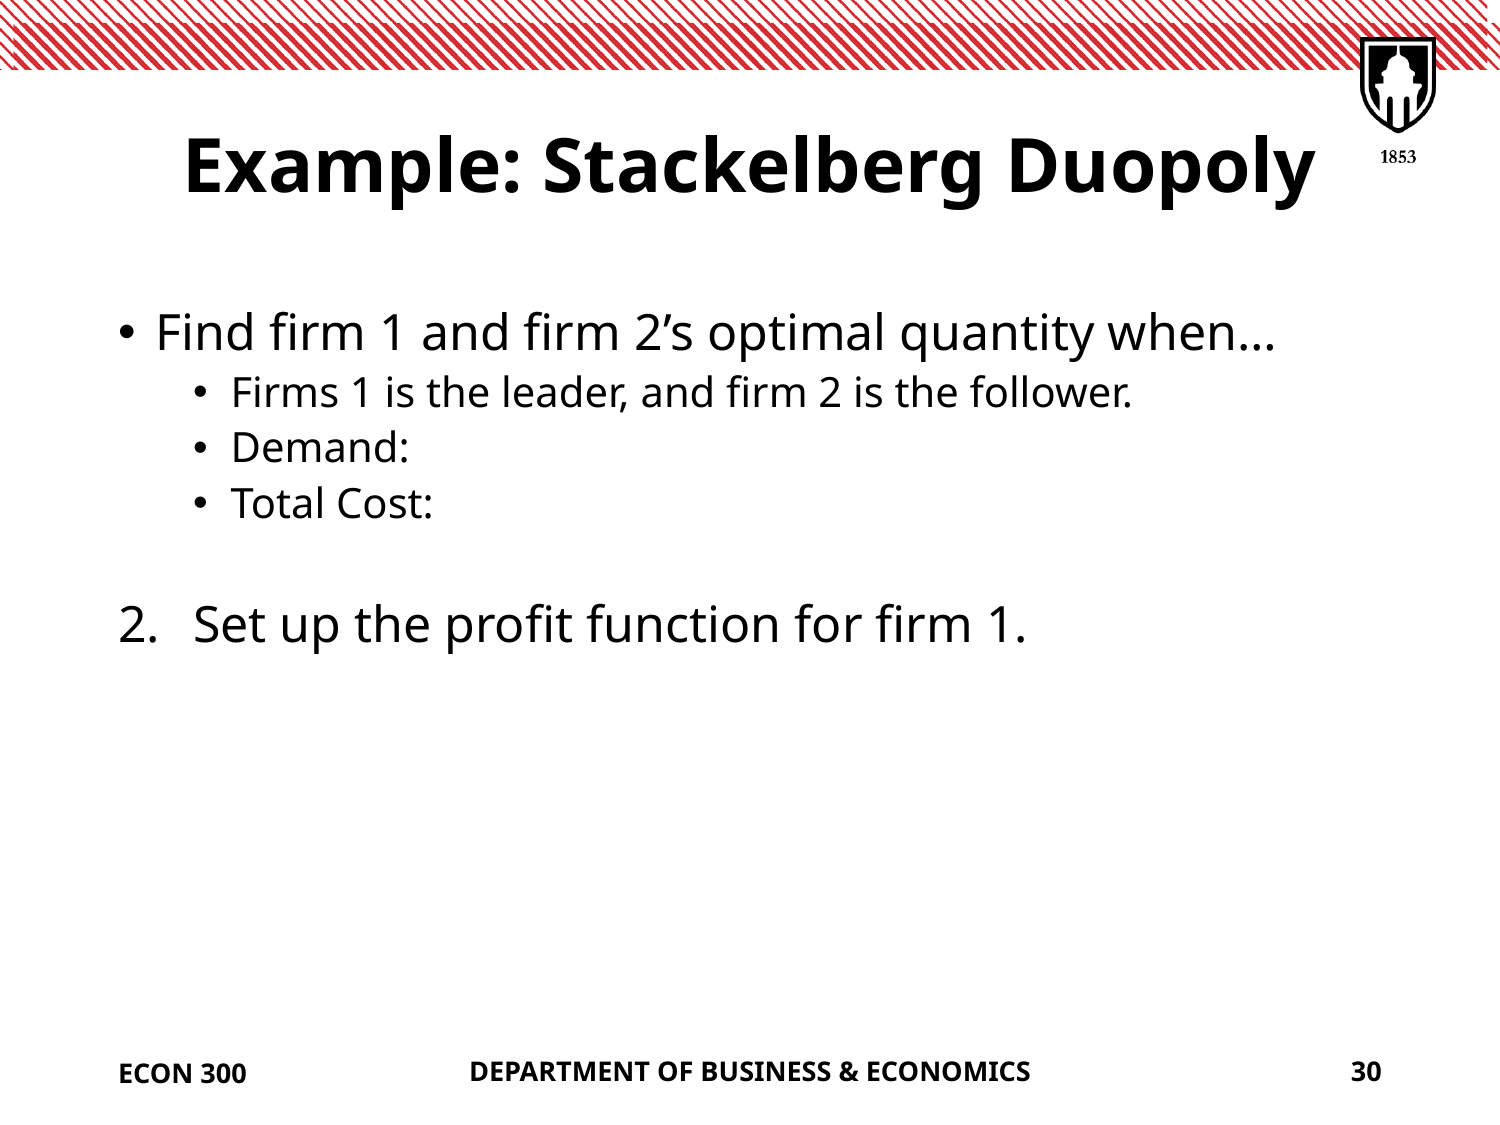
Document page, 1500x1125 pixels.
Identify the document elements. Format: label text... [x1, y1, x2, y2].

picture [0, 0, 1500, 163]
footer DEPARTMENT OF BUSINESS & ECONOMICS [277, 1042, 1059, 1103]
slide_number 30 [1059, 1042, 1397, 1103]
slide_number ECON 300 [103, 1042, 277, 1103]
title Example: Stackelberg Duopoly [103, 59, 1397, 278]
